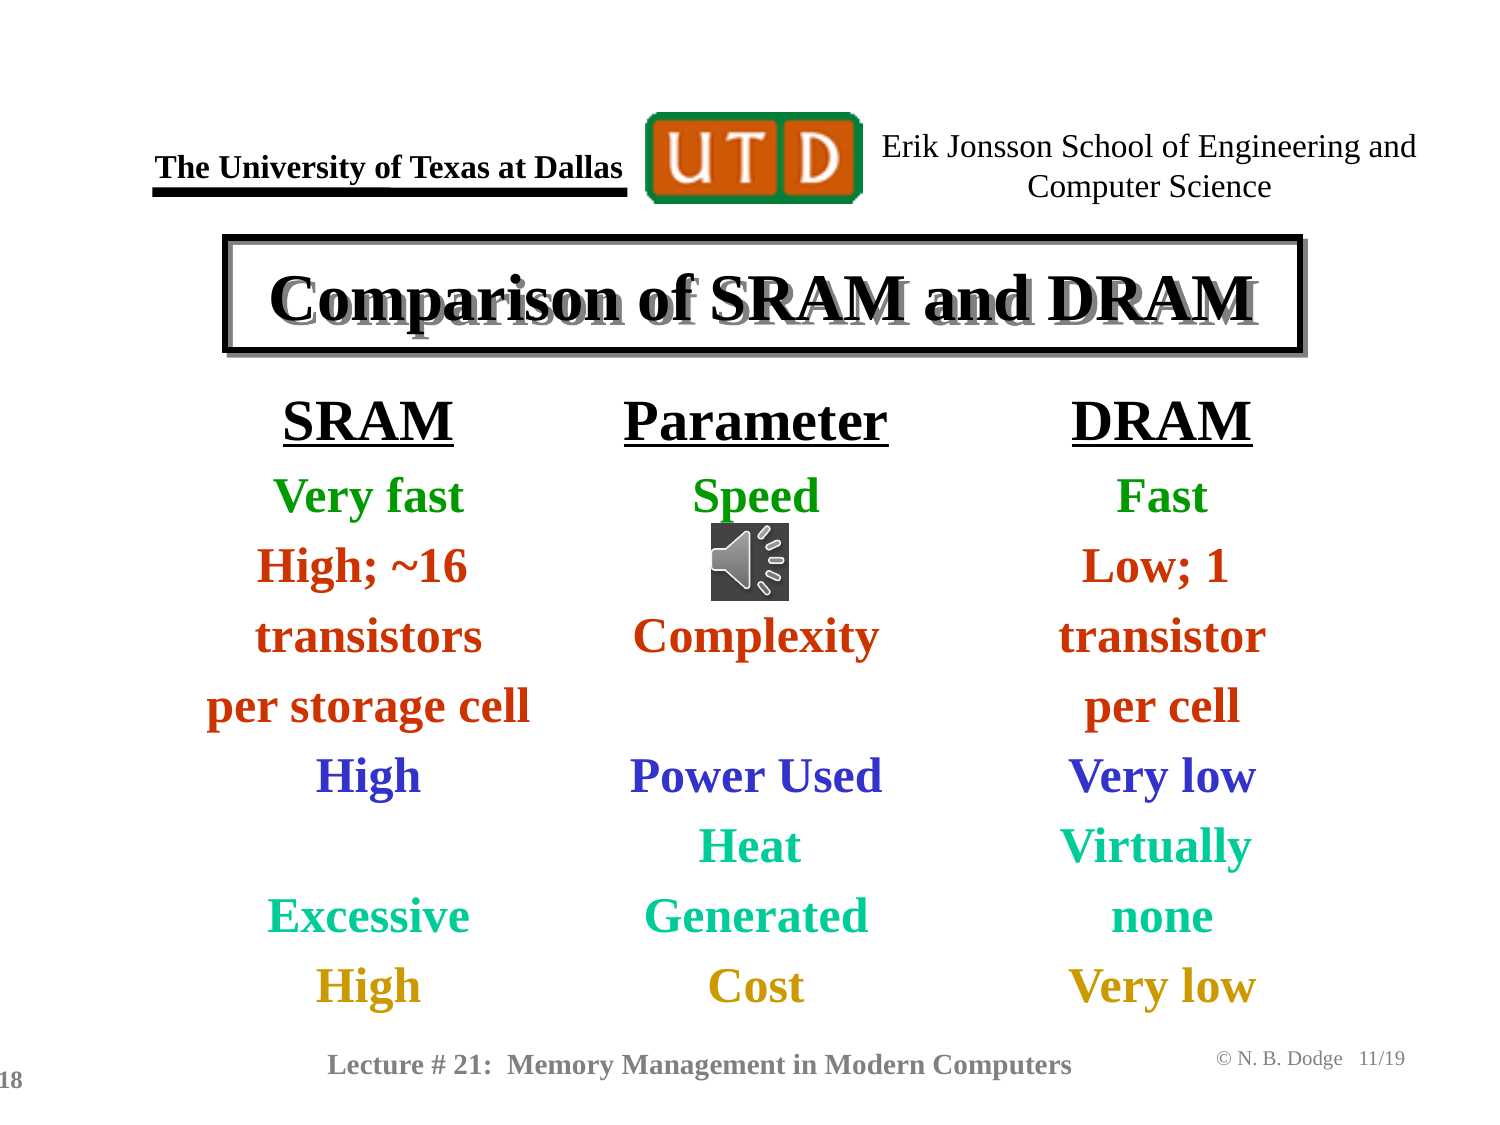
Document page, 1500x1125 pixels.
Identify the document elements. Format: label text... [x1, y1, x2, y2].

list SRAM Very fast High; ~16 transistors per storage cell High Excessive High [174, 374, 563, 1038]
title Comparison of SRAM and DRAM [222, 234, 1303, 353]
picture [709, 522, 791, 603]
text_box Parameter Speed Complexity Power Used Heat Generated Cost [574, 374, 938, 1038]
picture [645, 112, 863, 204]
footer Lecture # 21: Memory Management in Modern Computers [212, 1037, 1188, 1088]
text_box DRAM Fast Low; 1 transistor per cell Very low Virtually none Very low [1012, 374, 1313, 1038]
